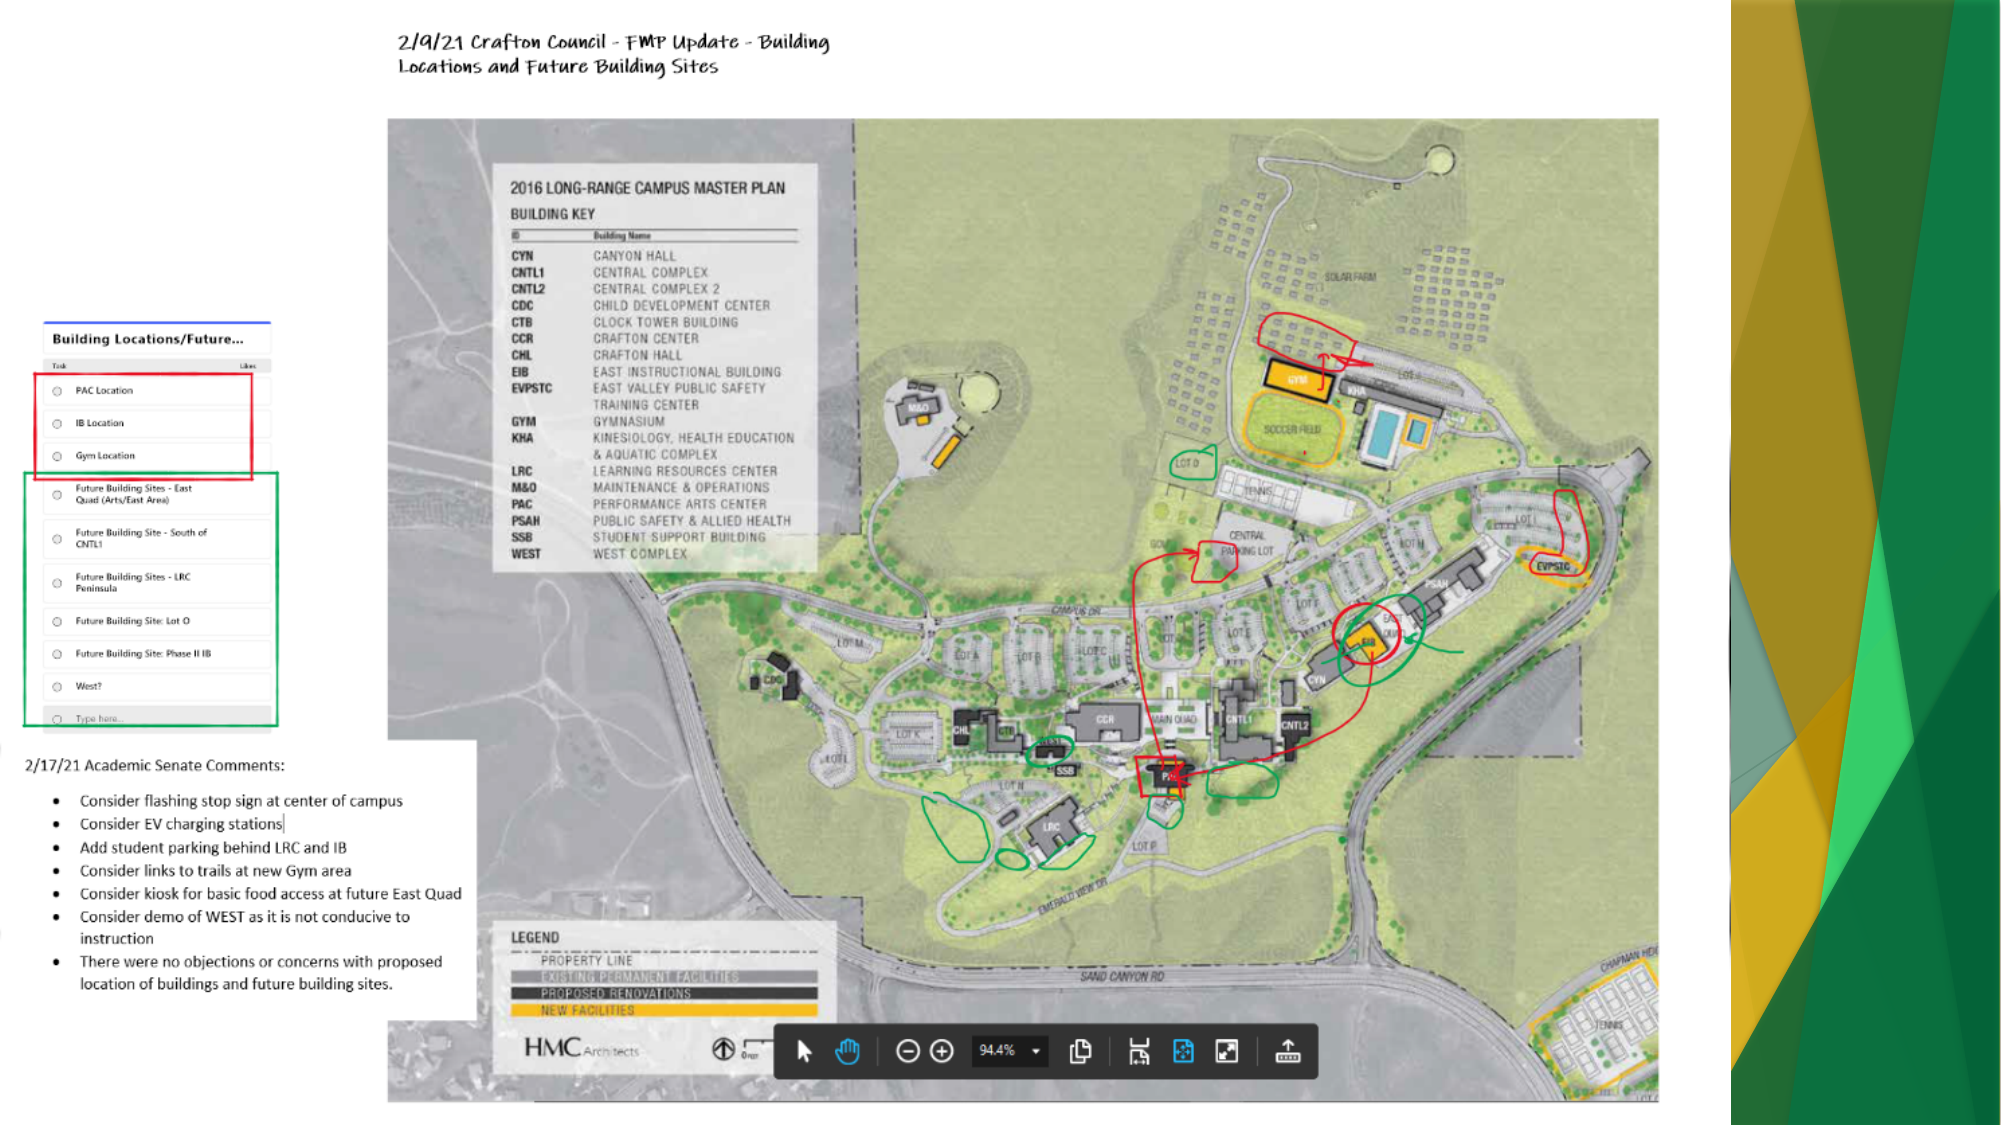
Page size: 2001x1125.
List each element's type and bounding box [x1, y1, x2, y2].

picture [0, 0, 1732, 1125]
